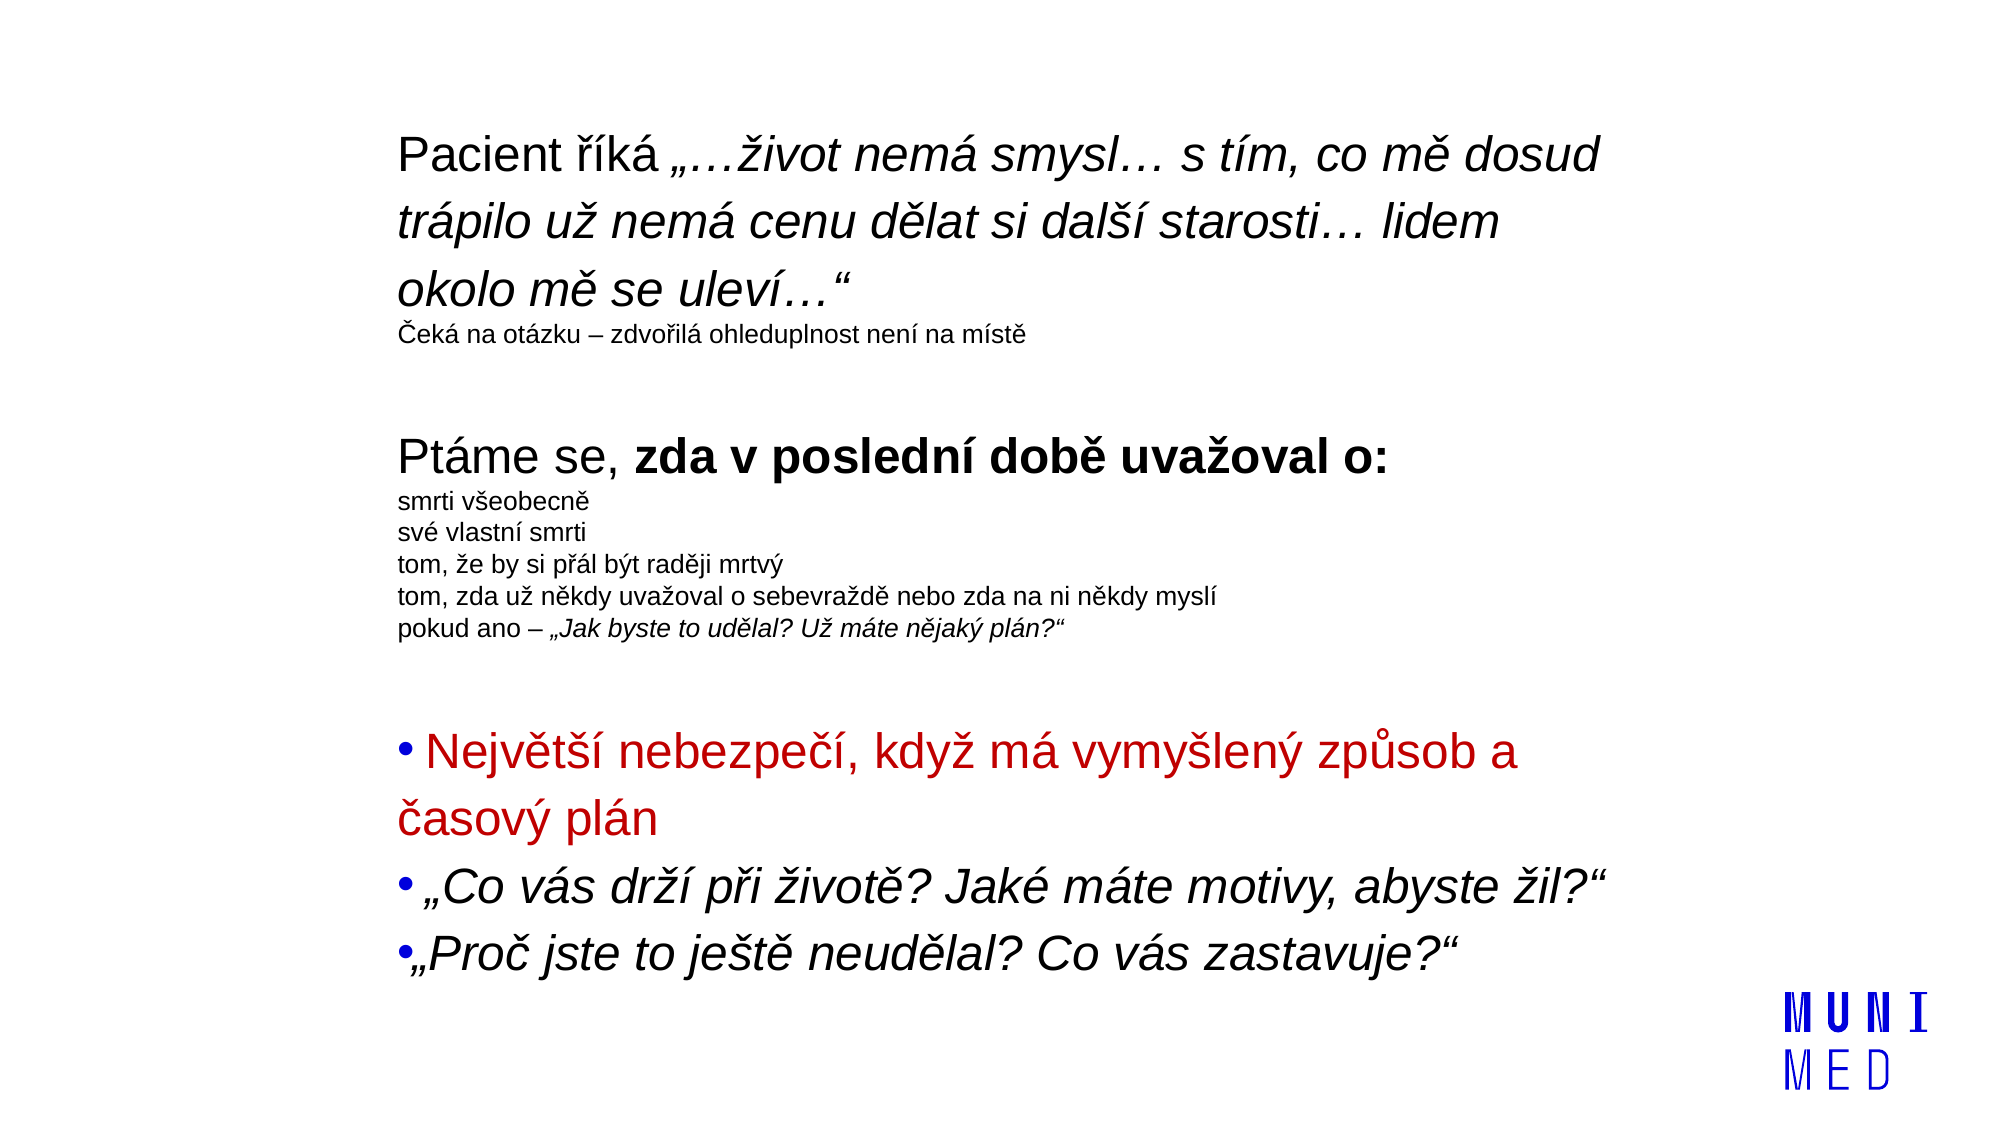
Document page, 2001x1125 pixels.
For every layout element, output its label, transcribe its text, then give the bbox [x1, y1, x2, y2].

list Pacient říká „…život nemá smysl… s tím, co mě dosud trápilo už nemá cenu dělat si další starosti… lidem okolo mě se uleví…“ Čeká na otázku – zdvořilá ohleduplnost není na místě Ptáme se, zda v poslední době uvažoval o: smrti všeobecně své vlastní smrti tom, že by si přál být raději mrtvý tom, zda už někdy uvažoval o sebevraždě nebo zda na ni někdy myslí pokud ano – „Jak byste to udělal? Už máte nějaký plán?“ Největší nebezpečí, když má vymyšlený způsob a časový plán „Co vás drží při životě? Jaké máte motivy, abyste žil?“ „Proč jste to ještě neudělal? Co vás zastavuje?“ [397, 113, 1615, 1012]
